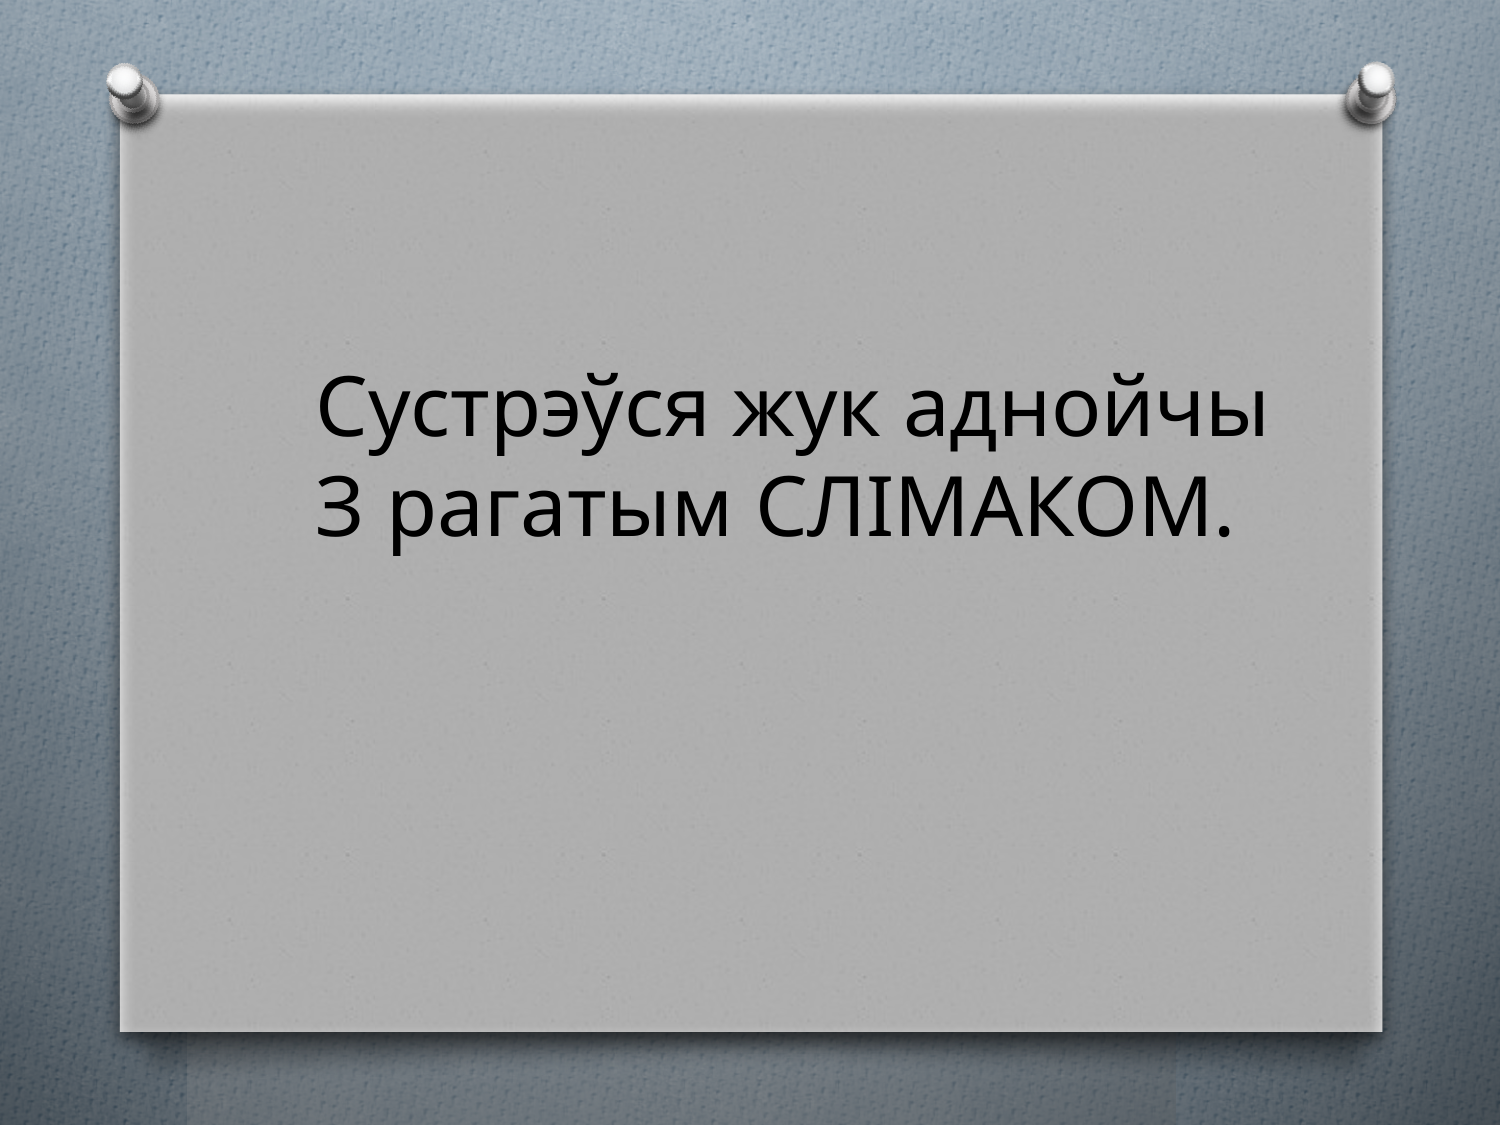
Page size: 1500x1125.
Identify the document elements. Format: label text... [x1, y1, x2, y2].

picture [1317, 35, 1439, 156]
picture [75, 29, 198, 153]
text_box Сустрэўся жук аднойчы З рагатым СЛІМАКОМ. [301, 345, 1311, 561]
